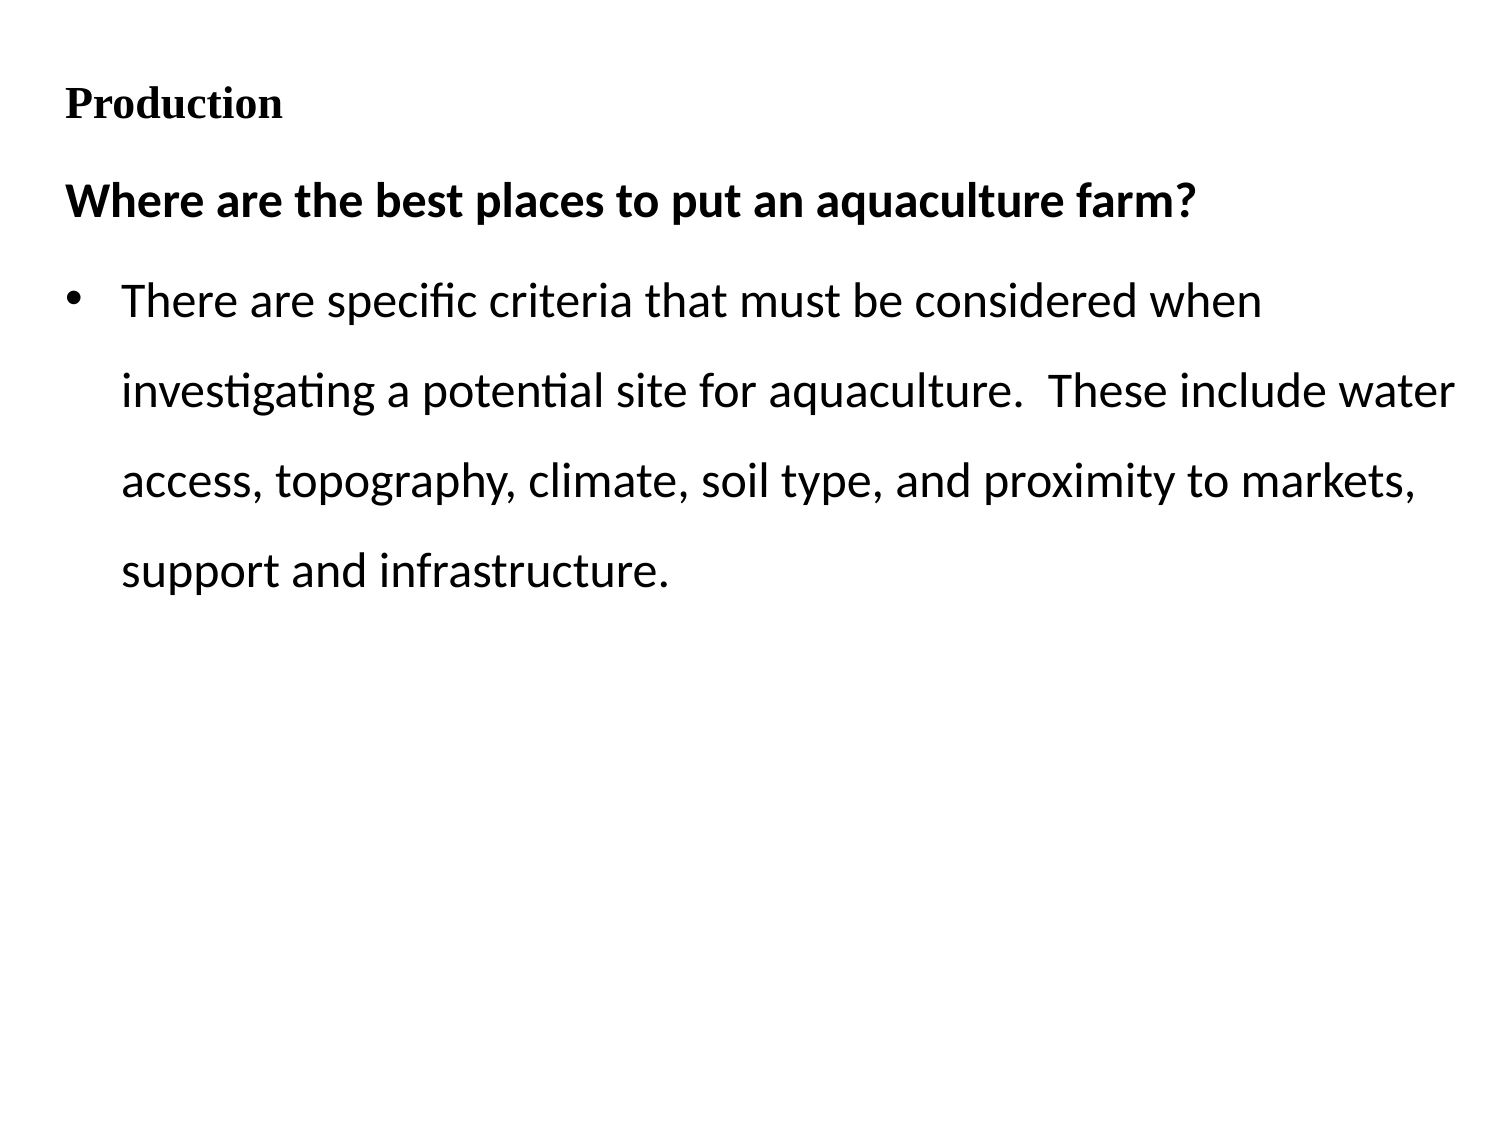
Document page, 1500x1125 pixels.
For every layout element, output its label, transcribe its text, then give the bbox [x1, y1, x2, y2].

list Production Where are the best places to put an aquaculture farm? There are specific criteria that must be considered when investigating a potential site for aquaculture. These include water access, topography, climate, soil type, and proximity to markets, support and infrastructure. [50, 37, 1475, 1100]
